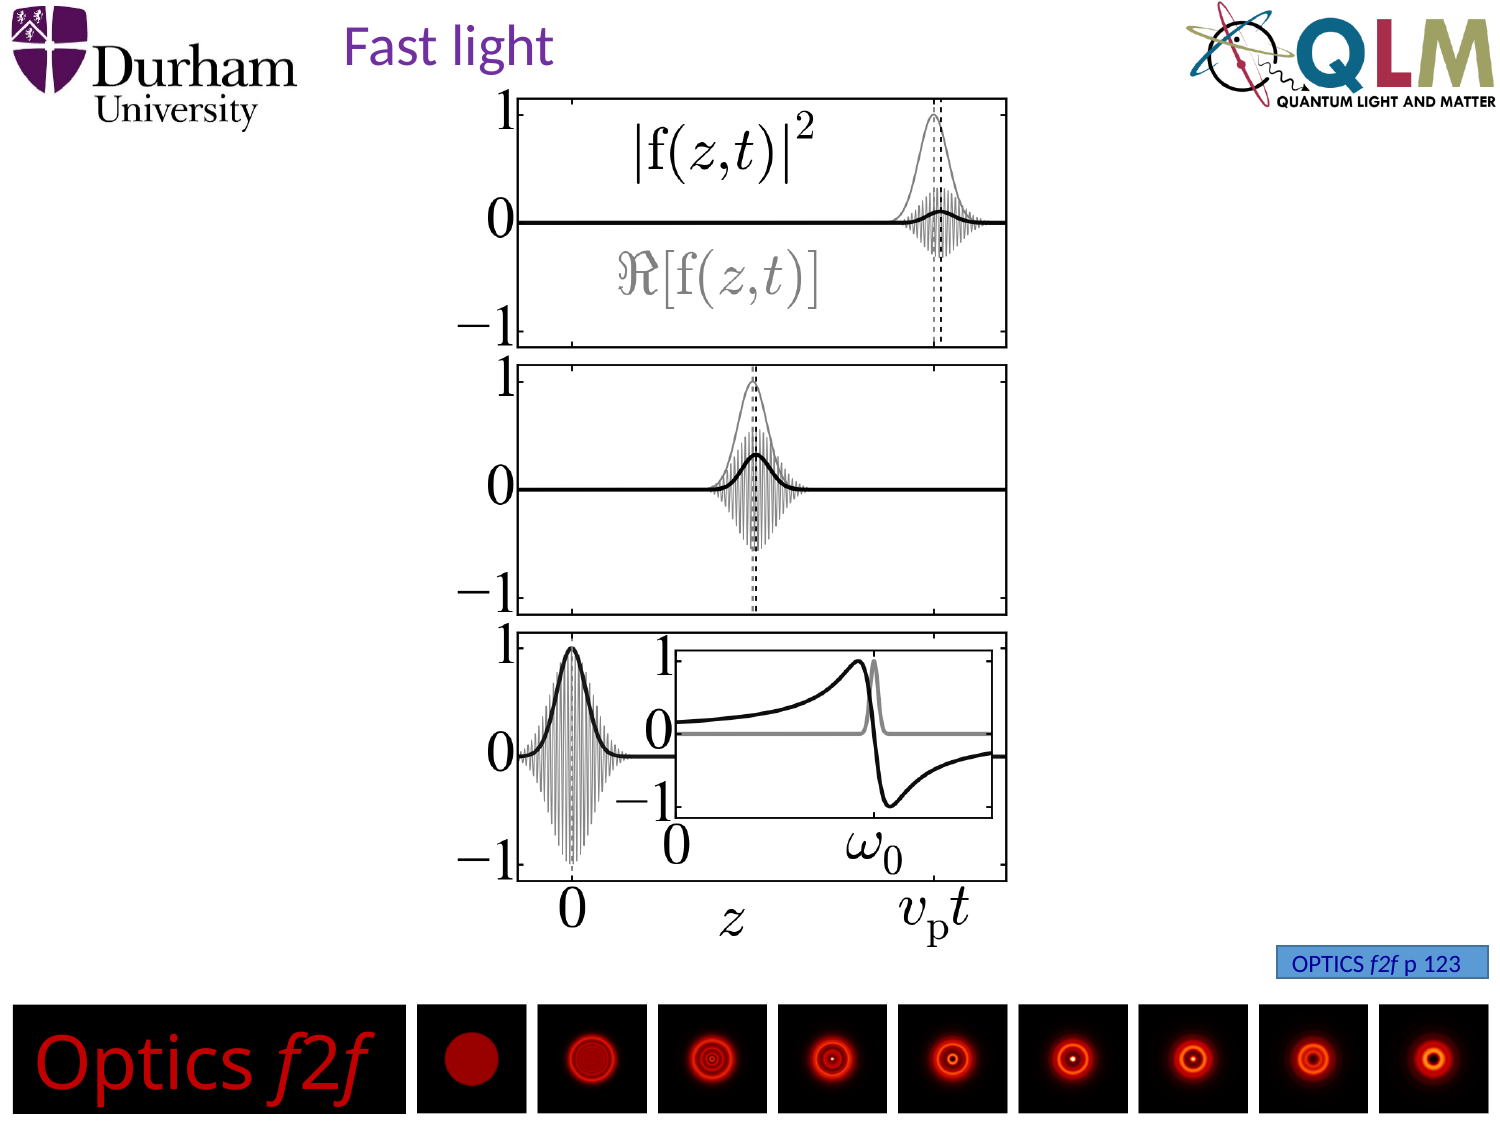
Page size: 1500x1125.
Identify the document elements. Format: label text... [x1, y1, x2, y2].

picture [445, 85, 1020, 989]
text_box OPTICS f2f p 123 [1276, 945, 1489, 979]
text_box Fast light [328, 0, 1161, 198]
picture [1183, 0, 1500, 113]
picture [11, 6, 297, 132]
picture [406, 994, 1499, 1125]
